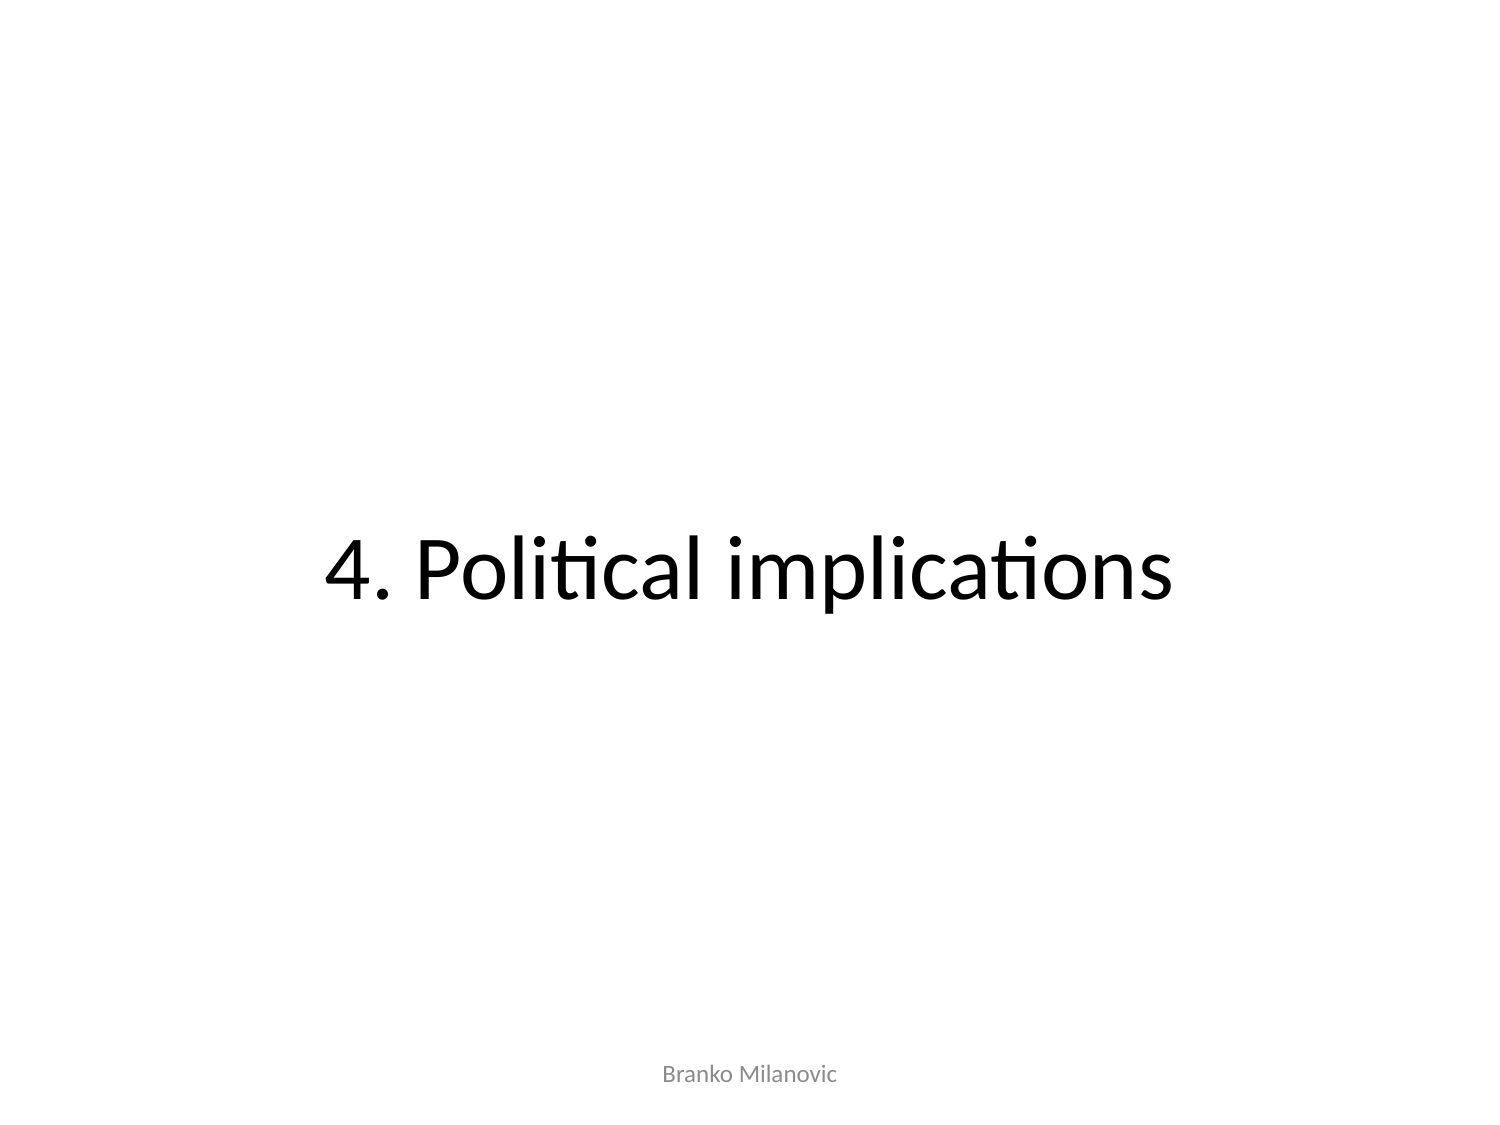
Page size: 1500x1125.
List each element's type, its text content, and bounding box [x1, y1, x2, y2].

footer Branko Milanovic [512, 1042, 988, 1103]
title 4. Political implications [75, 362, 1425, 763]
